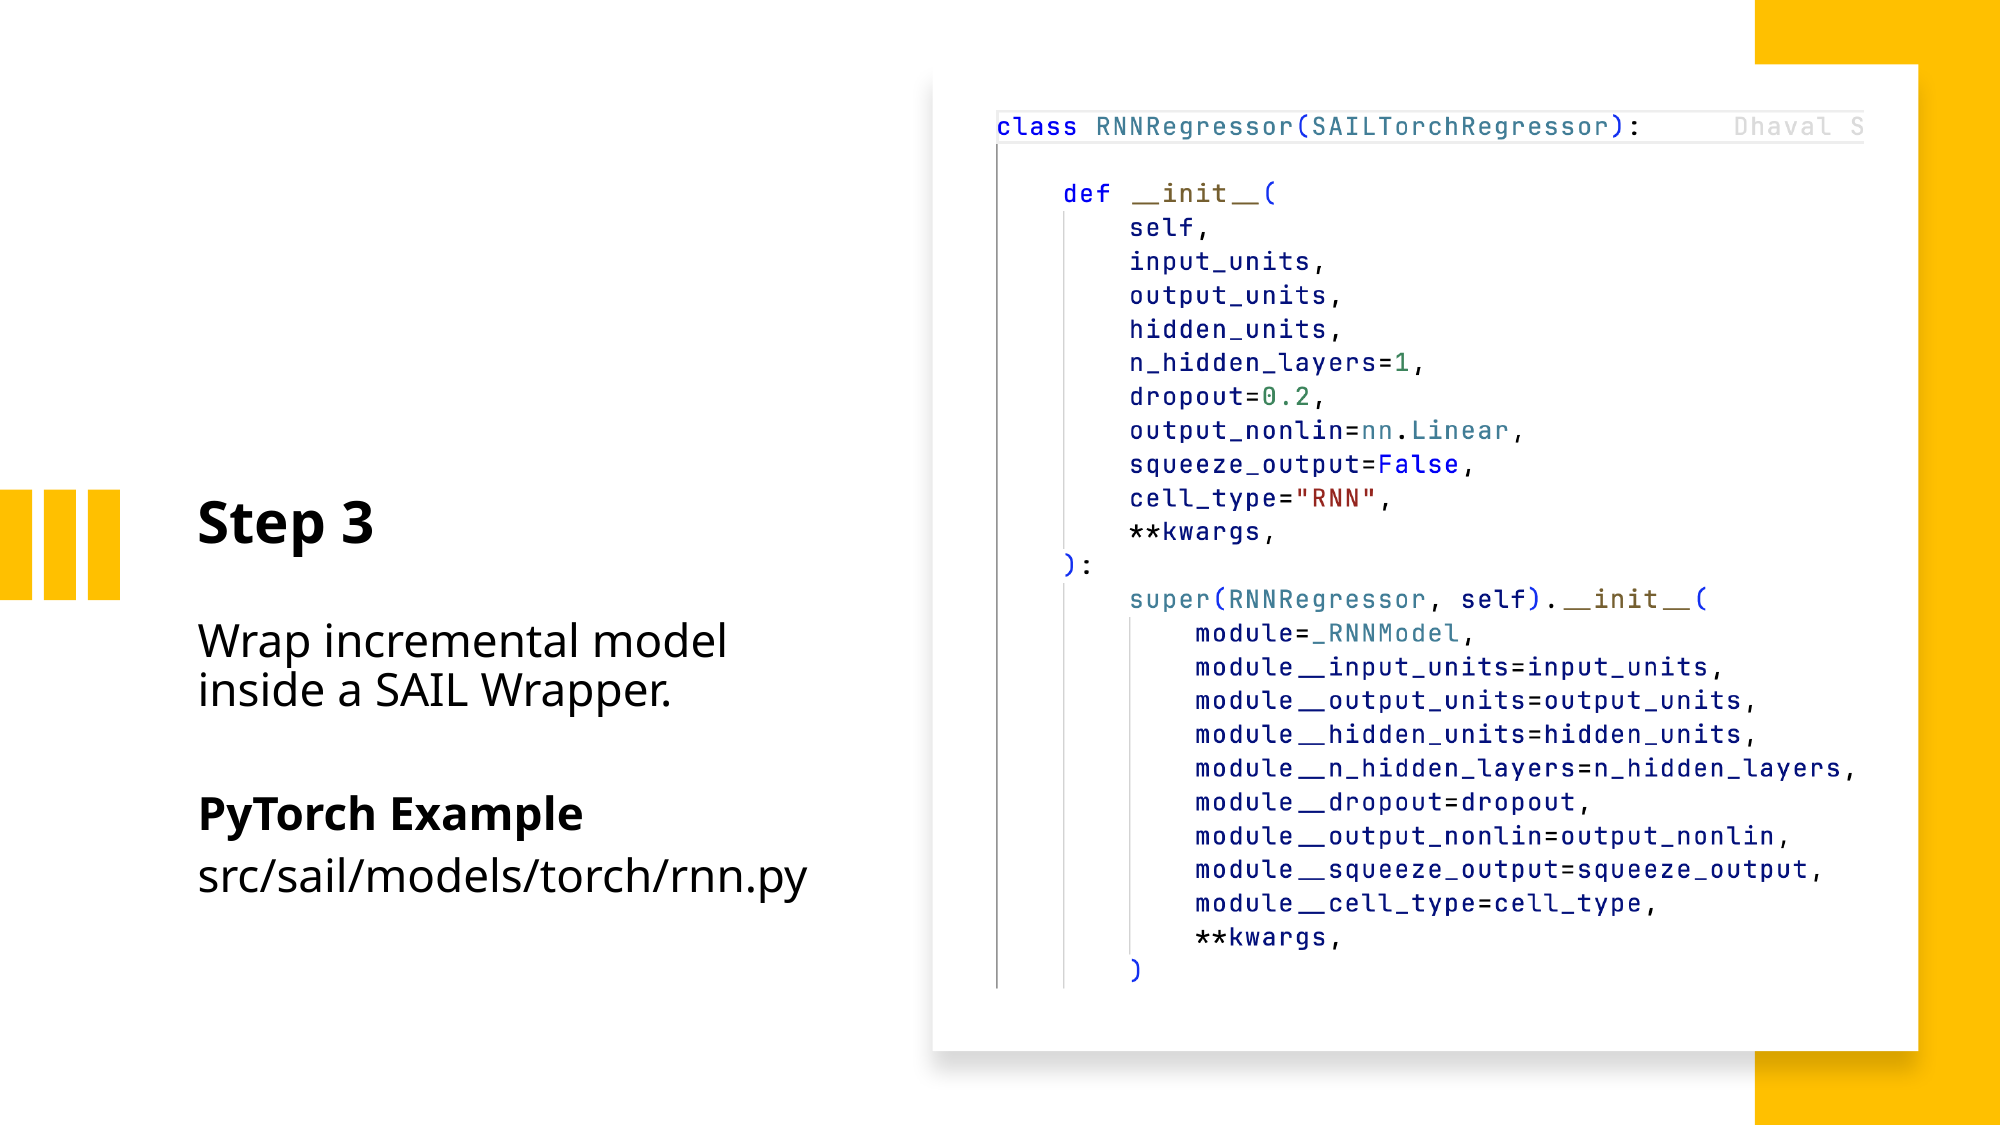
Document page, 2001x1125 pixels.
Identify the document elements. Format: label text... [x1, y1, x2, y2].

text_box [932, 63, 1919, 1052]
text_box Step 3 Wrap incremental model inside a SAIL Wrapper. PyTorch Example src/sail/models/torch/rnn.py [182, 485, 845, 1052]
picture [987, 109, 1864, 1006]
text_box [1754, 0, 2000, 1125]
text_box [0, 489, 120, 601]
text_box [0, 0, 1754, 1125]
